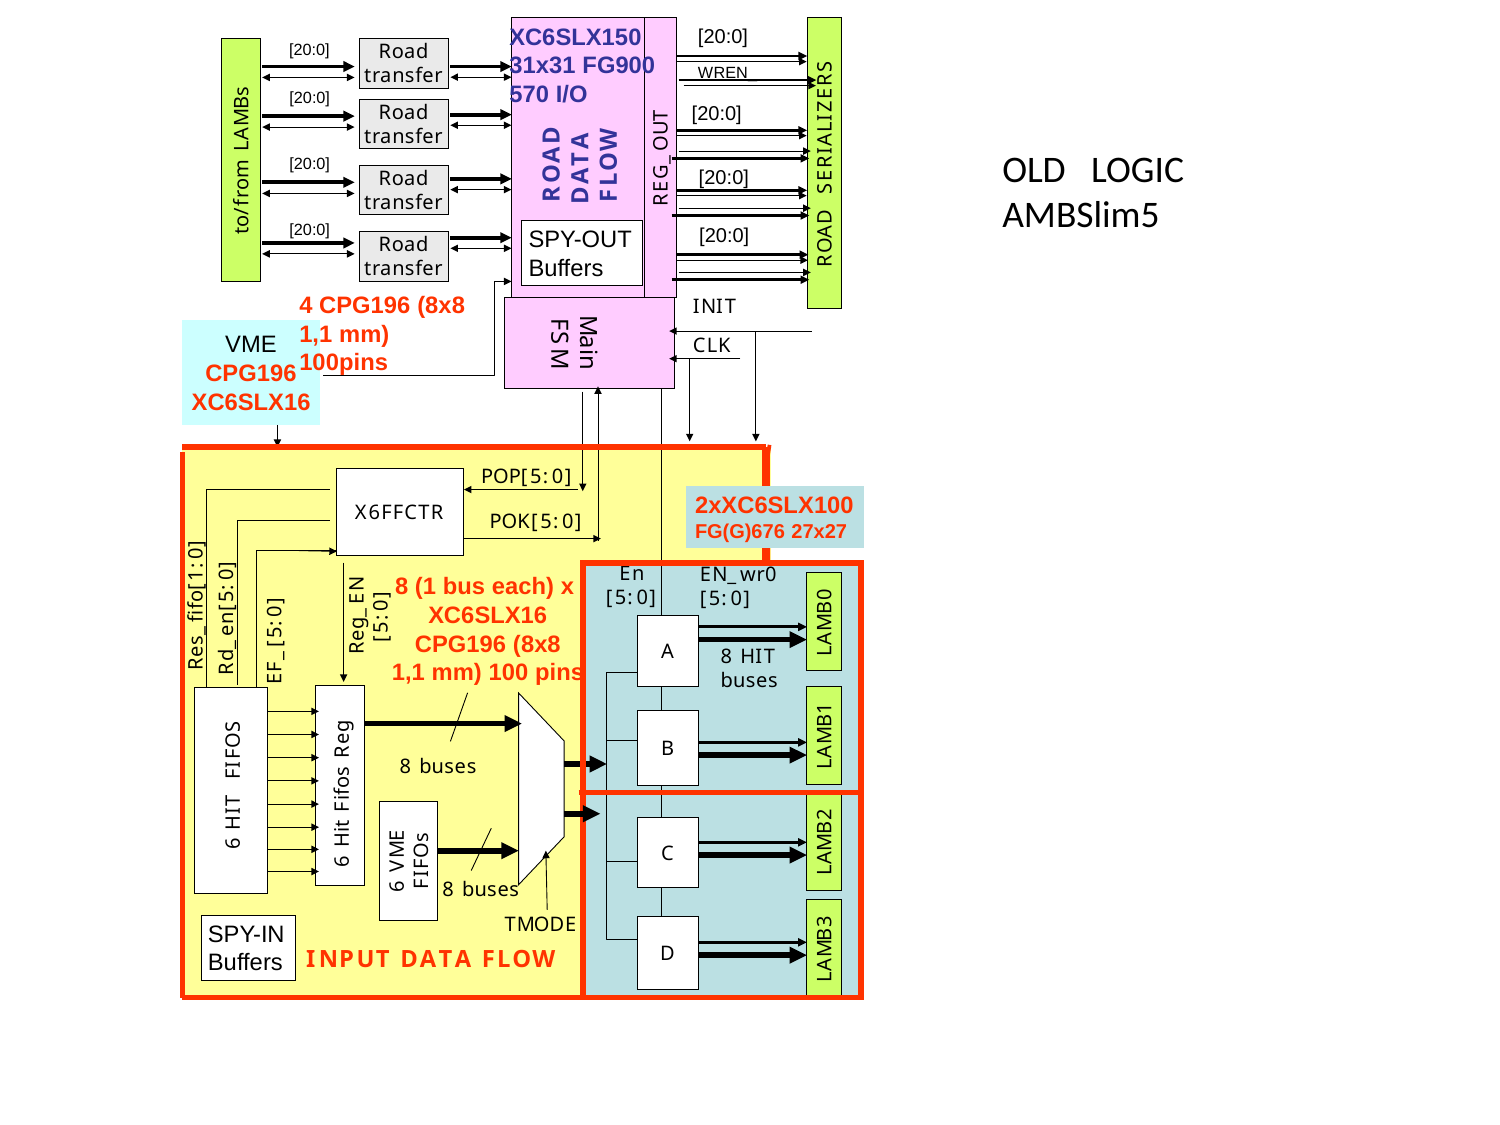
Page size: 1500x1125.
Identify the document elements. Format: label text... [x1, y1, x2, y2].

text_box OLD LOGIC AMBSlim5 [987, 137, 1200, 242]
picture [176, 14, 869, 1001]
